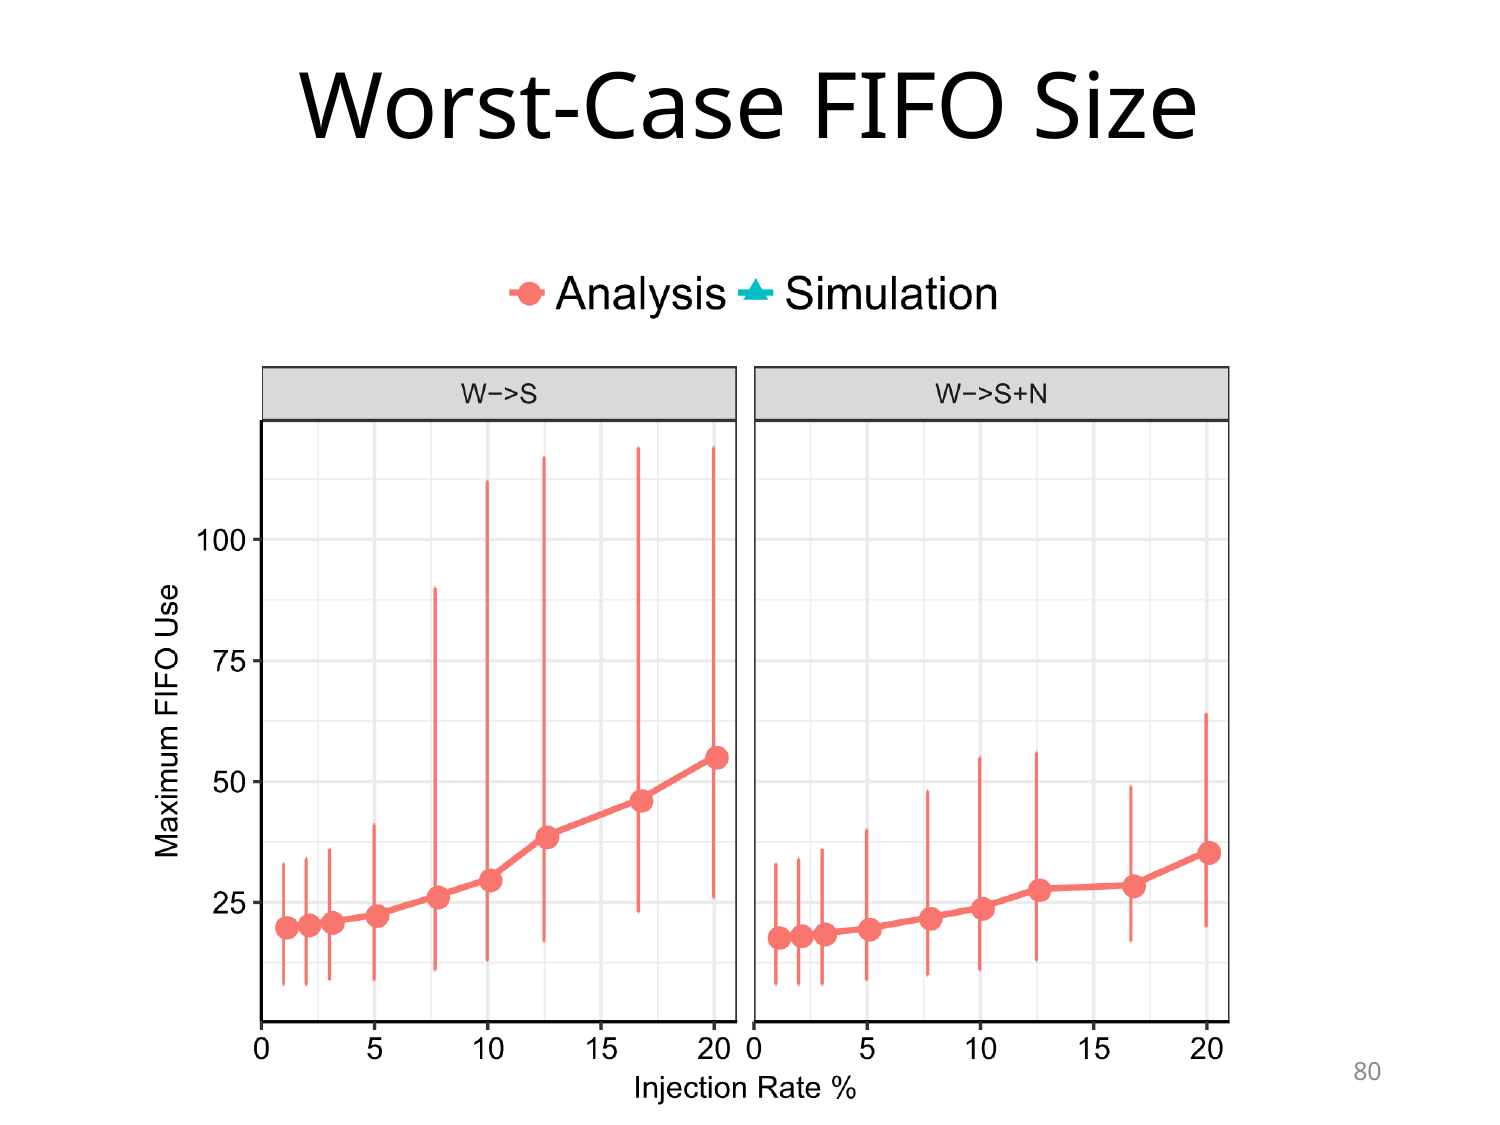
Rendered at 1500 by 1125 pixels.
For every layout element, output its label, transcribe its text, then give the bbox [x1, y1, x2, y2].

title Worst-Case FIFO Size [0, 0, 1500, 218]
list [137, 236, 1246, 1122]
slide_number 80 [1246, 1042, 1397, 1103]
